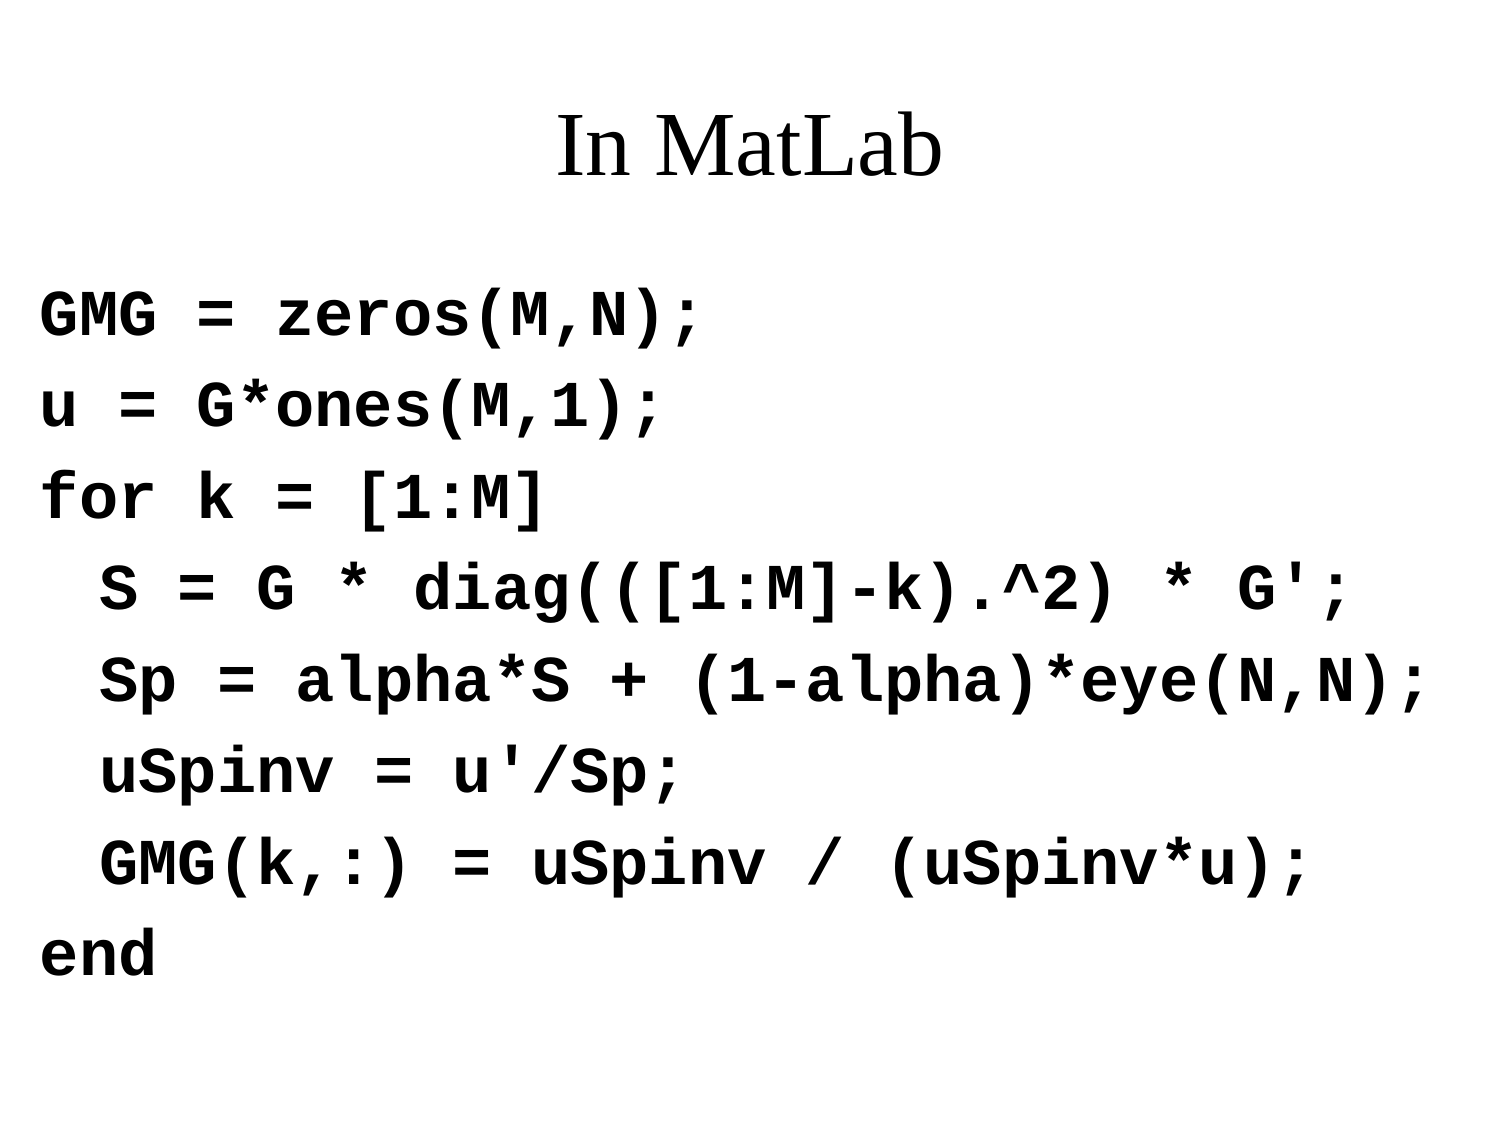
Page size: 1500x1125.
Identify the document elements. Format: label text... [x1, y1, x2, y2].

list GMG = zeros(M,N); u = G*ones(M,1); for k = [1:M] S = G * diag(([1:M]-k).^2) * G'; Sp = alpha*S + (1-alpha)*eye(N,N); uSpinv = u'/Sp; GMG(k,:) = uSpinv / (uSpinv*u); end [24, 262, 1463, 1005]
title In MatLab [75, 45, 1425, 233]
